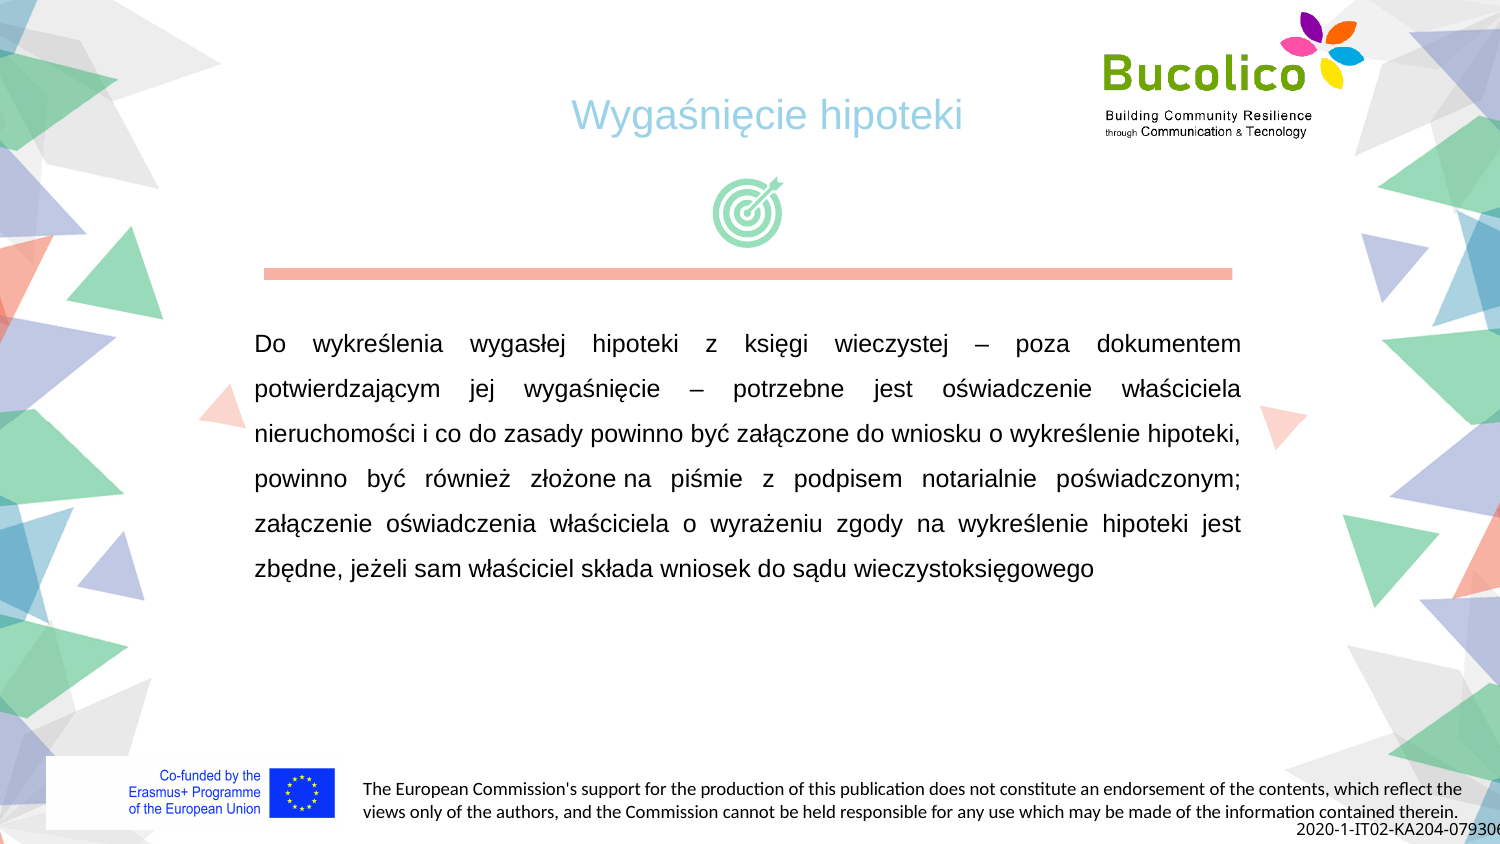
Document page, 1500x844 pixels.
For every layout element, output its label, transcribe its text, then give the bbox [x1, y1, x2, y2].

list Wygaśnięcie hipoteki [17, 65, 1500, 161]
picture [0, 0, 1500, 844]
text_box Do wykreślenia wygasłej hipoteki z księgi wieczystej – poza dokumentem potwierdzającym jej wygaśnięcie – potrzebne jest oświadczenie właściciela nieruchomości i co do zasady powinno być załączone do wniosku o wykreślenie hipoteki, powinno być również złożone na piśmie z podpisem notarialnie poświadczonym; załączenie oświadczenia właściciela o wyrażeniu zgody na wykreślenie hipoteki jest zbędne, jeżeli sam właściciel składa wniosek do sądu wieczystoksięgowego [239, 305, 1258, 590]
text_box The European Commission's support for the production of this publication does not constitute an endorsement of the contents, which reflect the views only of the authors, and the Commission cannot be held responsible for any use which may be made of the information contained therein. [348, 769, 1486, 830]
text_box [262, 266, 1235, 282]
text_box [710, 174, 786, 250]
